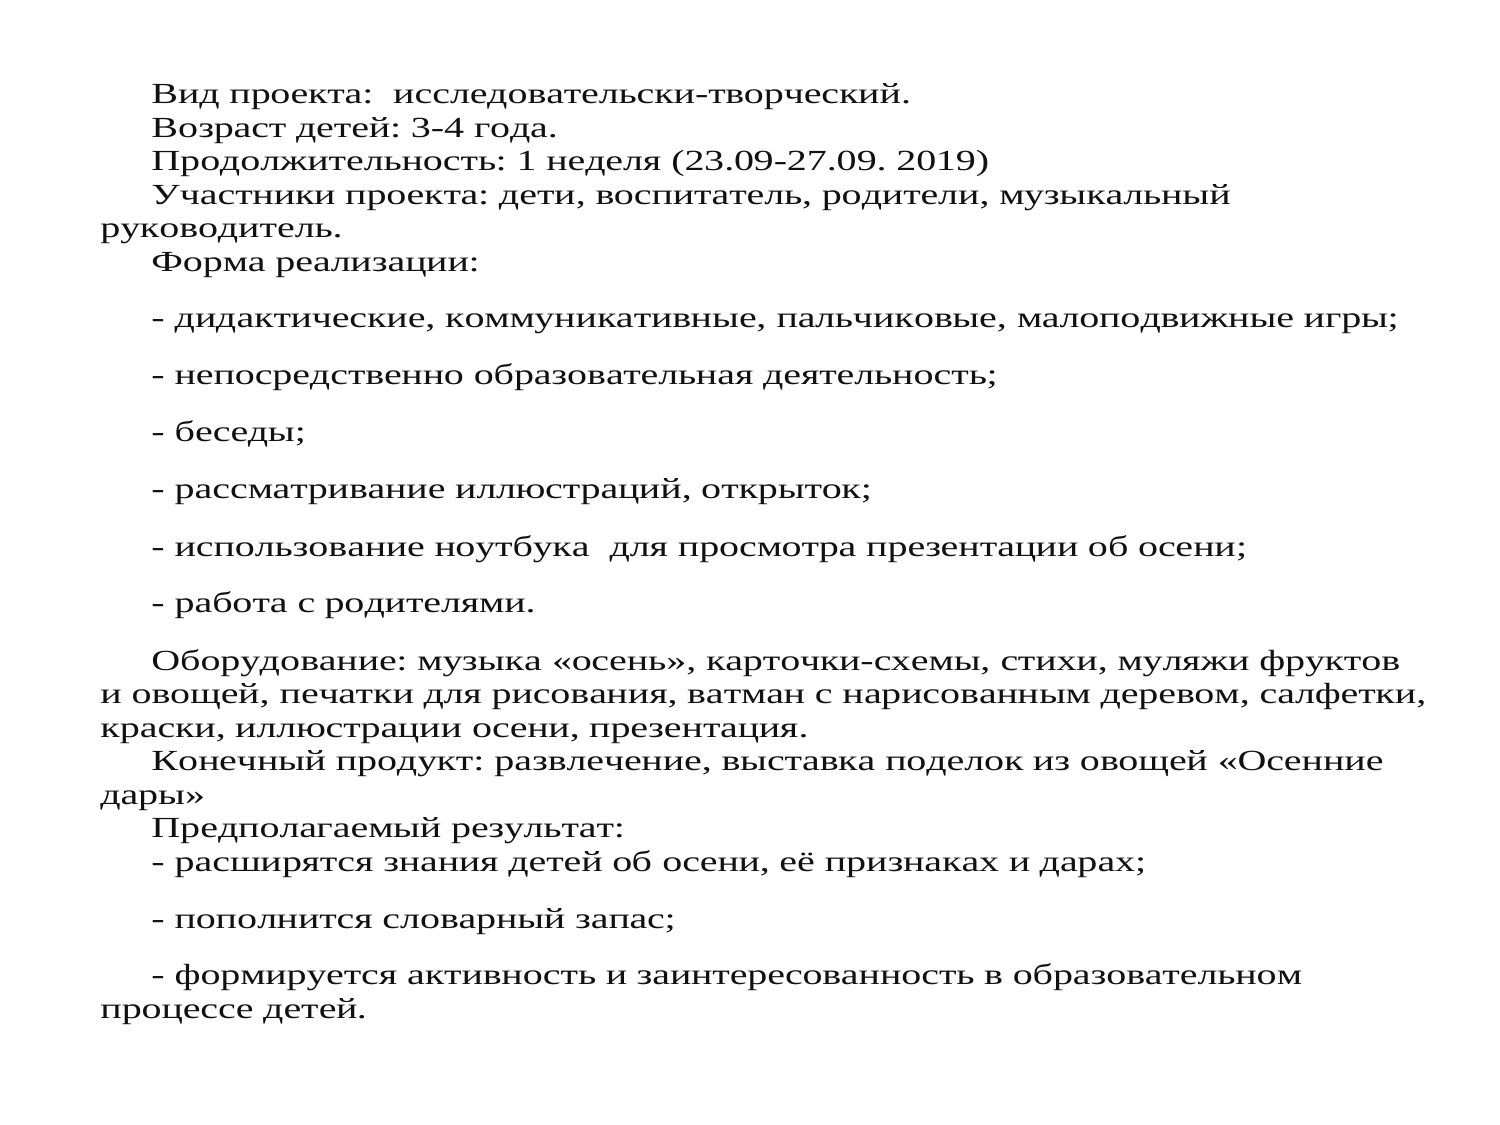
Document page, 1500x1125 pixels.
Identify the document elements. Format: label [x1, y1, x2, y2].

picture [100, 76, 1436, 1050]
